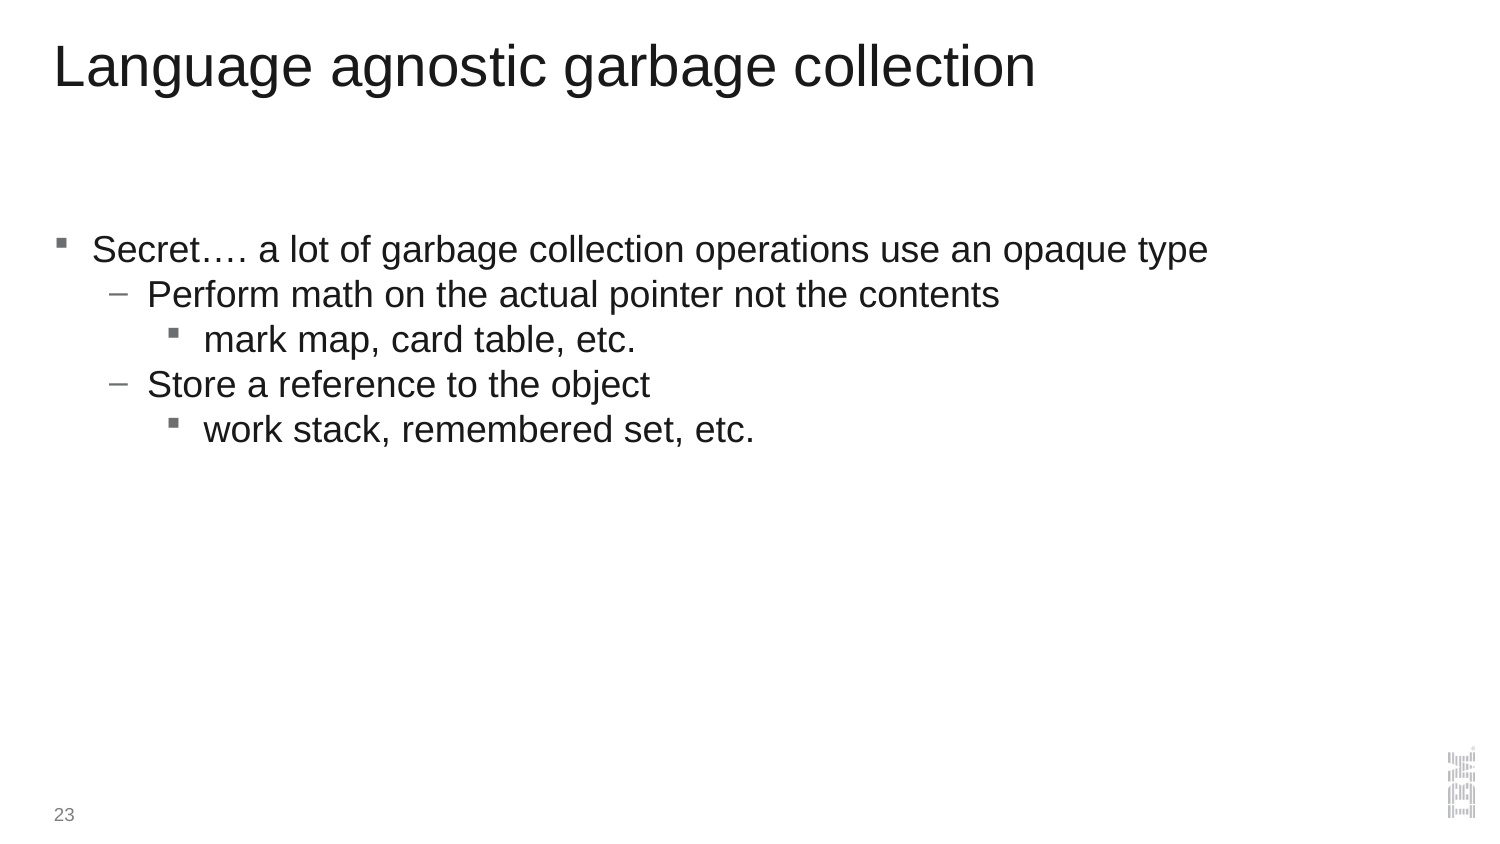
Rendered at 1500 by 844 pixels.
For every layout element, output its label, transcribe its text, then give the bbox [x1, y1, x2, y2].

title Language agnostic garbage collection [53, 35, 1480, 100]
list Secret…. a lot of garbage collection operations use an opaque type Perform math on the actual pointer not the contents mark map, card table, etc. Store a reference to the object work stack, remembered set, etc. [53, 224, 1442, 675]
slide_number 23 [53, 802, 403, 832]
picture [1448, 746, 1475, 818]
